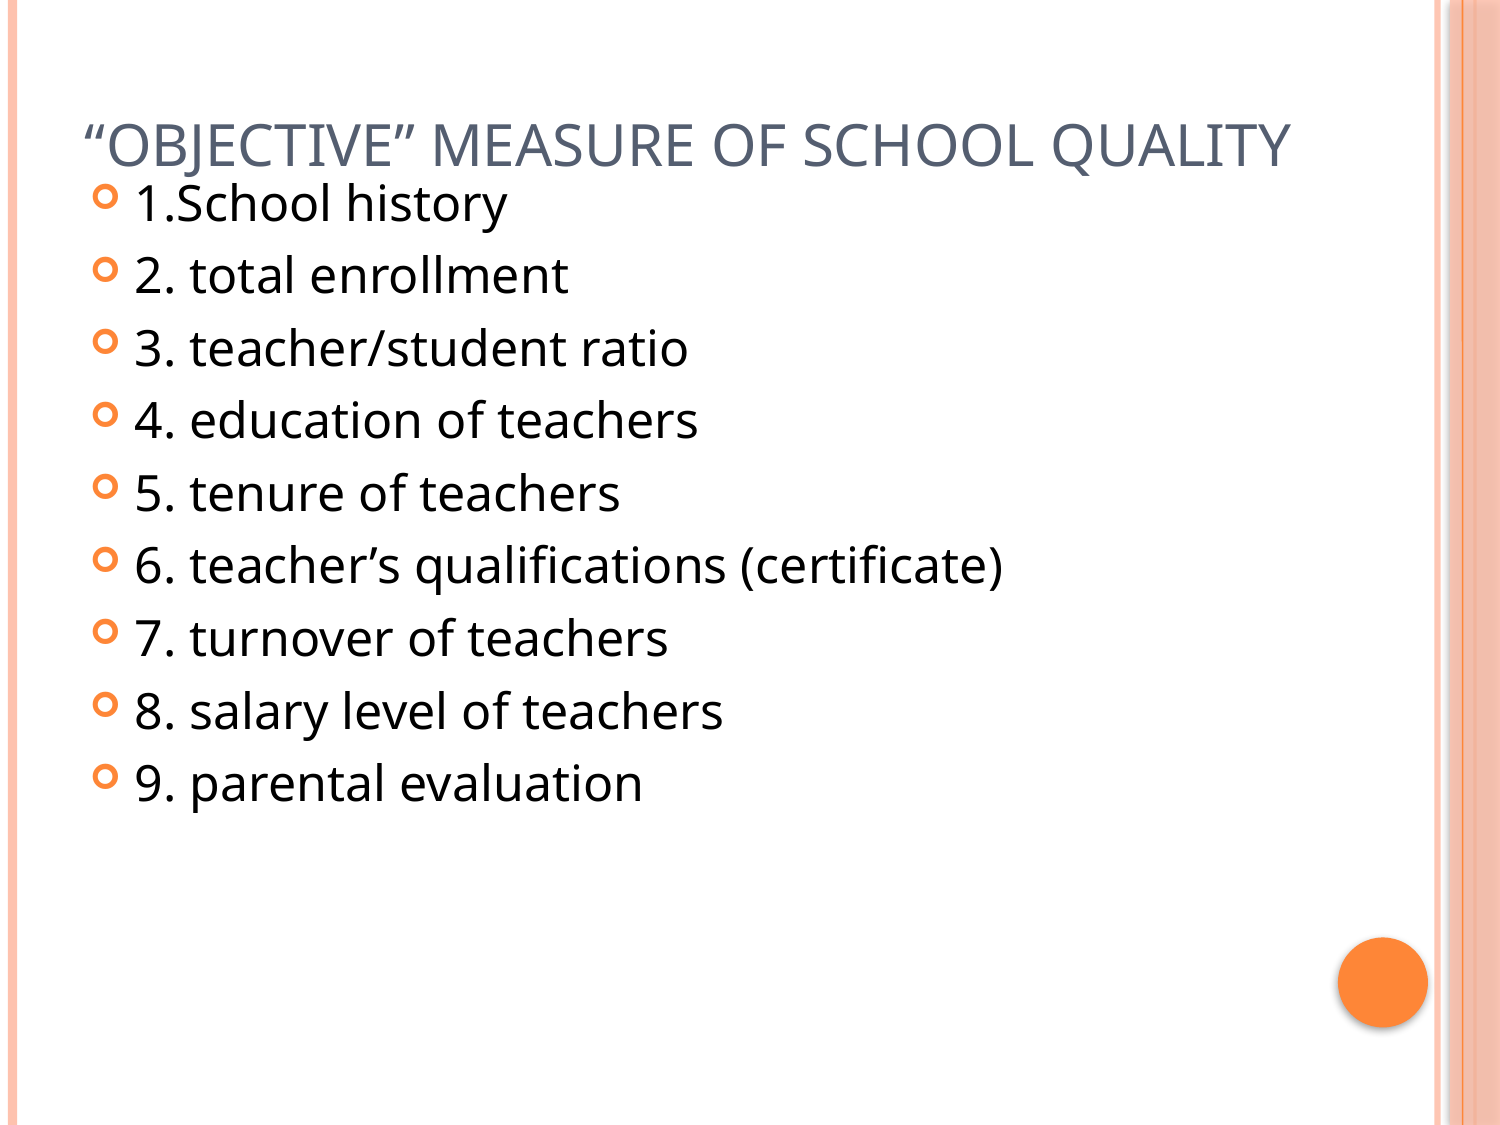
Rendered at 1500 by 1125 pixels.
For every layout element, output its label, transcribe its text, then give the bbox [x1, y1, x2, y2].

list 1.School history 2. total enrollment 3. teacher/student ratio 4. education of teachers 5. tenure of teachers 6. teacher’s qualifications (certificate) 7. turnover of teachers 8. salary level of teachers 9. parental evaluation [75, 164, 1425, 1005]
title “Objective” measure of school quality [70, 23, 1421, 186]
